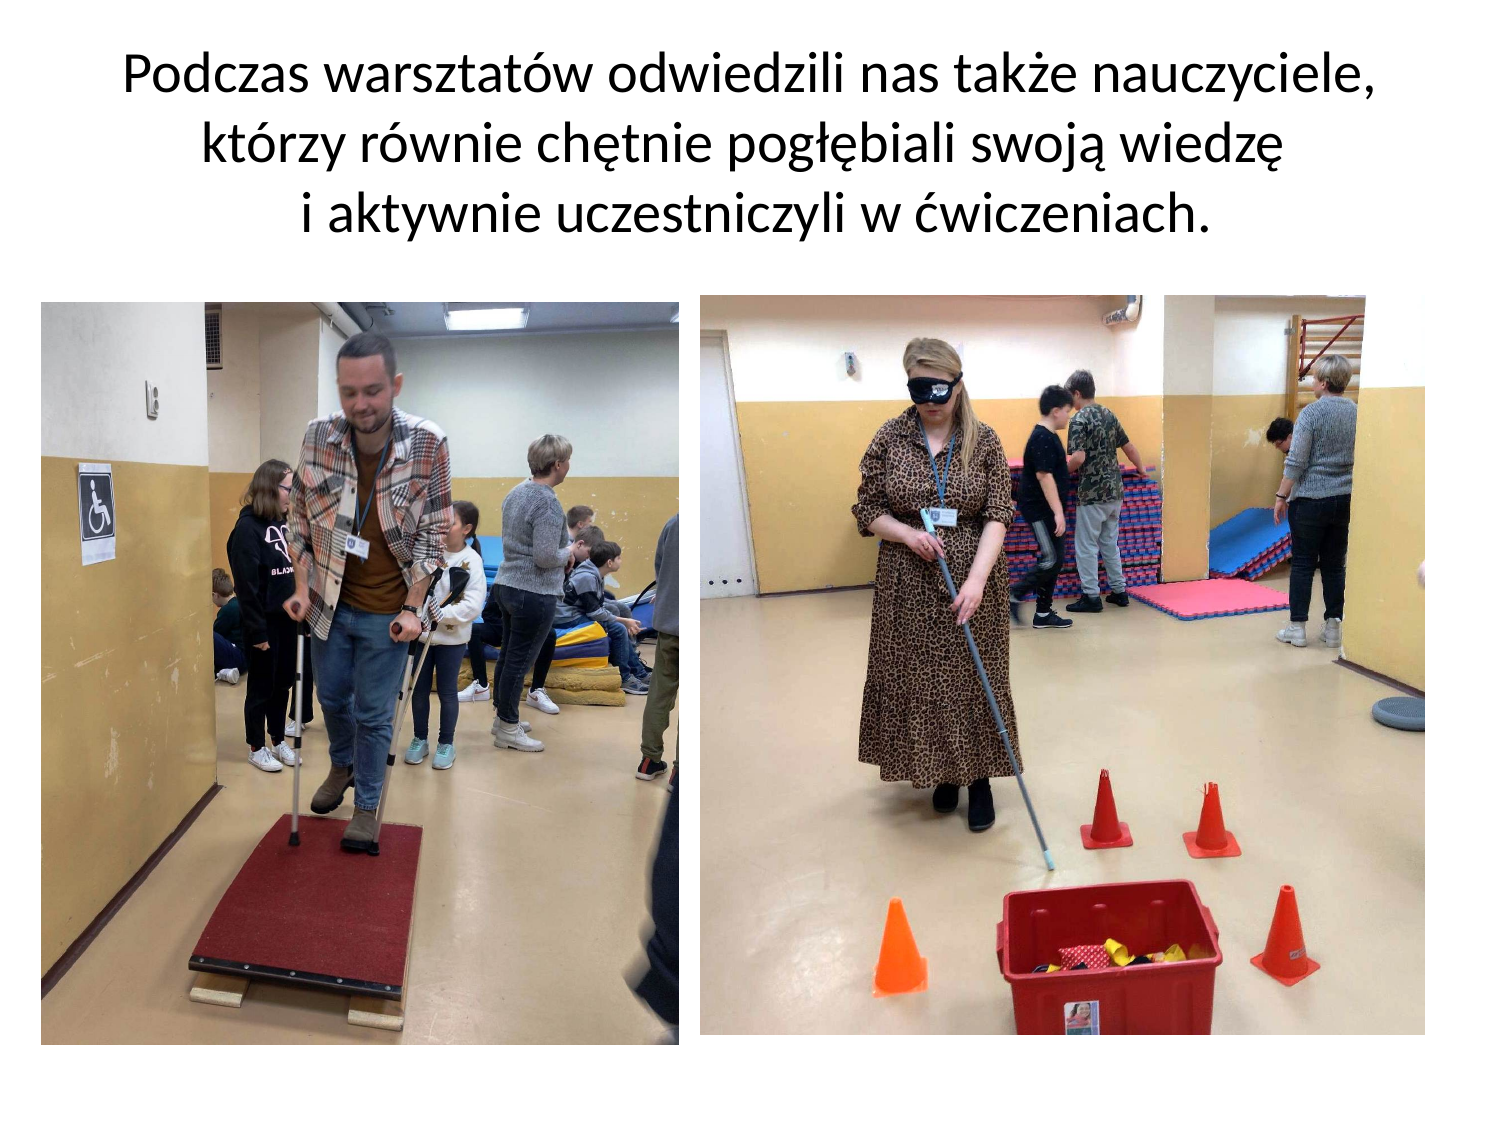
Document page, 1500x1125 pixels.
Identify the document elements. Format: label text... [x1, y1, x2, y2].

title Podczas warsztatów odwiedzili nas także nauczyciele, którzy równie chętnie pogłębiali swoją wiedzę i aktywnie uczestniczyli w ćwiczeniach. [75, 45, 1425, 233]
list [41, 302, 679, 1046]
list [700, 295, 1426, 1036]
